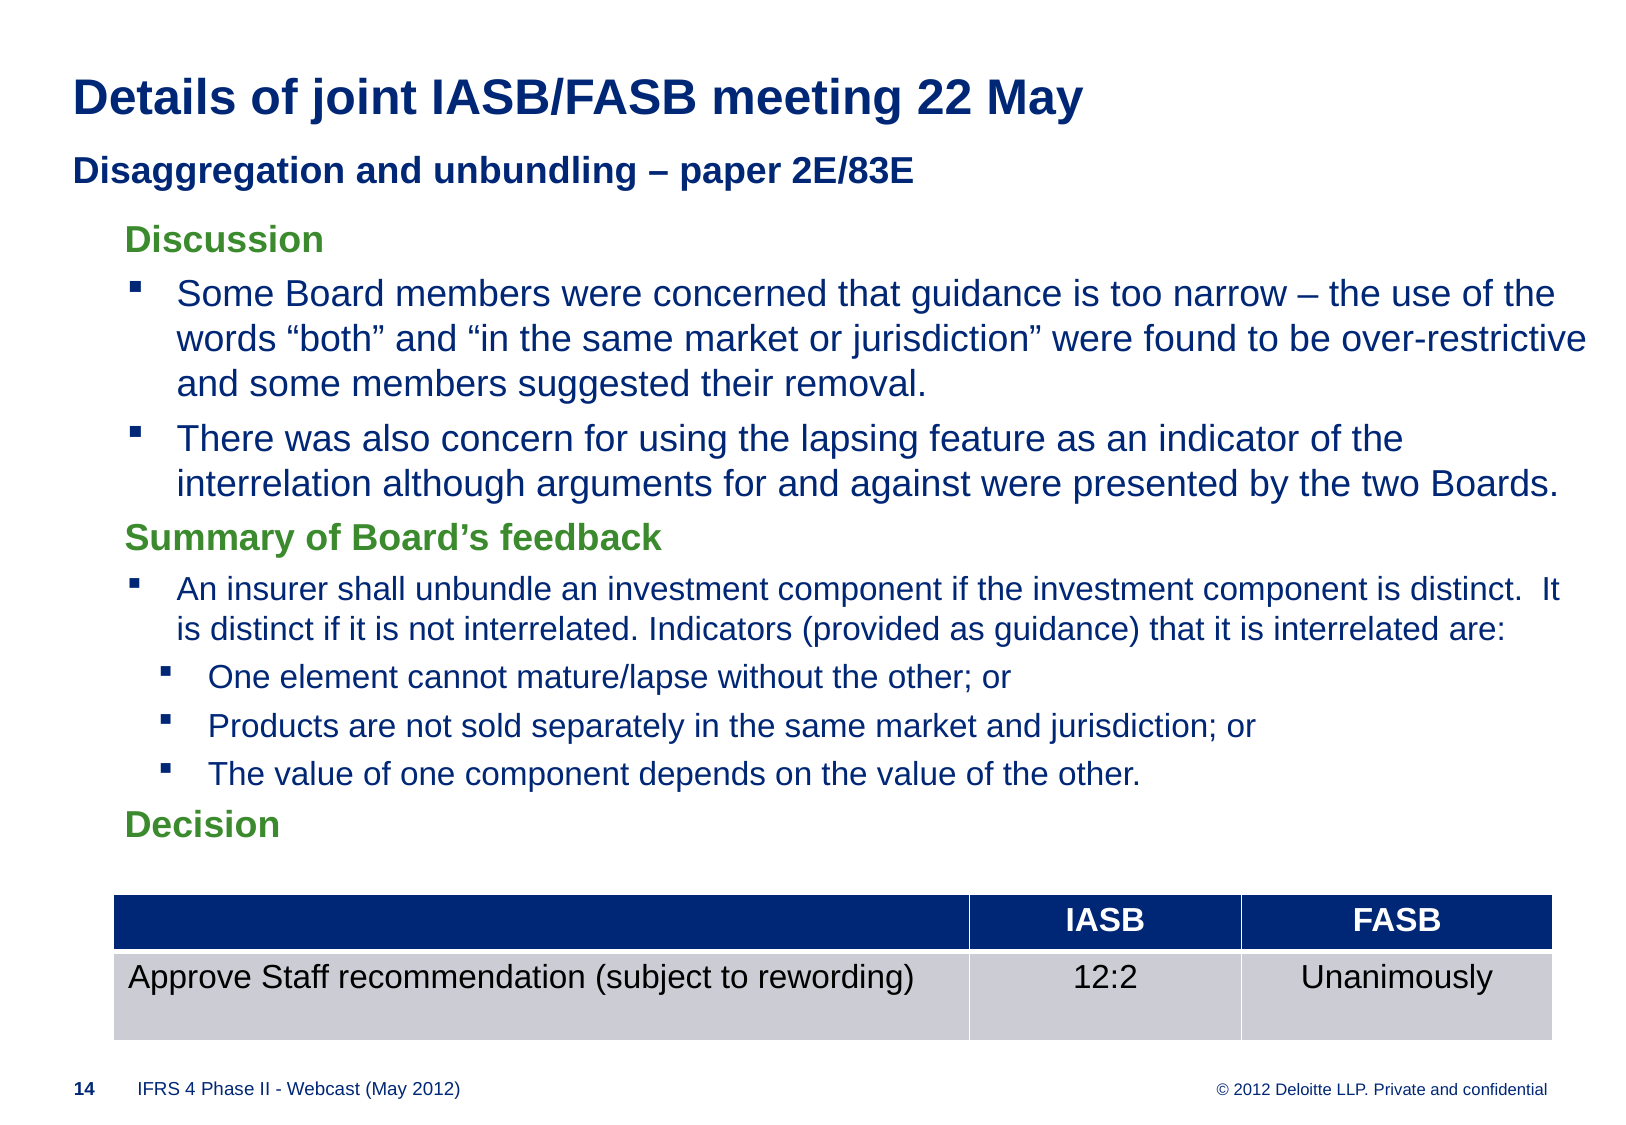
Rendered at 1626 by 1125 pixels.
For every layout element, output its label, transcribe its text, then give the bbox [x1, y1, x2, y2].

table_cell Approve Staff recommendation (subject to rewording) [114, 954, 969, 1040]
table_cell 12:2 [970, 954, 1241, 1040]
table_header [114, 895, 969, 949]
slide_number 13 [73, 1075, 125, 1099]
table_cell Unanimously [1242, 954, 1552, 1040]
table_header FASB [1242, 895, 1552, 949]
title Details of joint IASB/FASB meeting 22 May Disaggregation and unbundling – paper 2E/83E [72, 57, 1570, 181]
footer IFRS 4 Phase II - Webcast (May 2012) [137, 1075, 905, 1099]
table_header IASB [970, 895, 1241, 949]
list Discussion Some Board members were concerned that guidance is too narrow – the use of the words “both” and “in the same market or jurisdiction” were found to be over-restrictive and some members suggested their removal. There was also concern for using the lapsing feature as an indicator of the interrelation although arguments for and against were presented by the two Boards. Summary of Board’s feedback An insurer shall unbundle an investment component if the investment component is distinct. It is distinct if it is not interrelated. Indicators (provided as guidance) that it is interrelated are: One element cannot mature/lapse without the other; or Products are not sold separately in the same market and jurisdiction; or The value of one component depends on the value of the other. Decision [96, 214, 1594, 1024]
